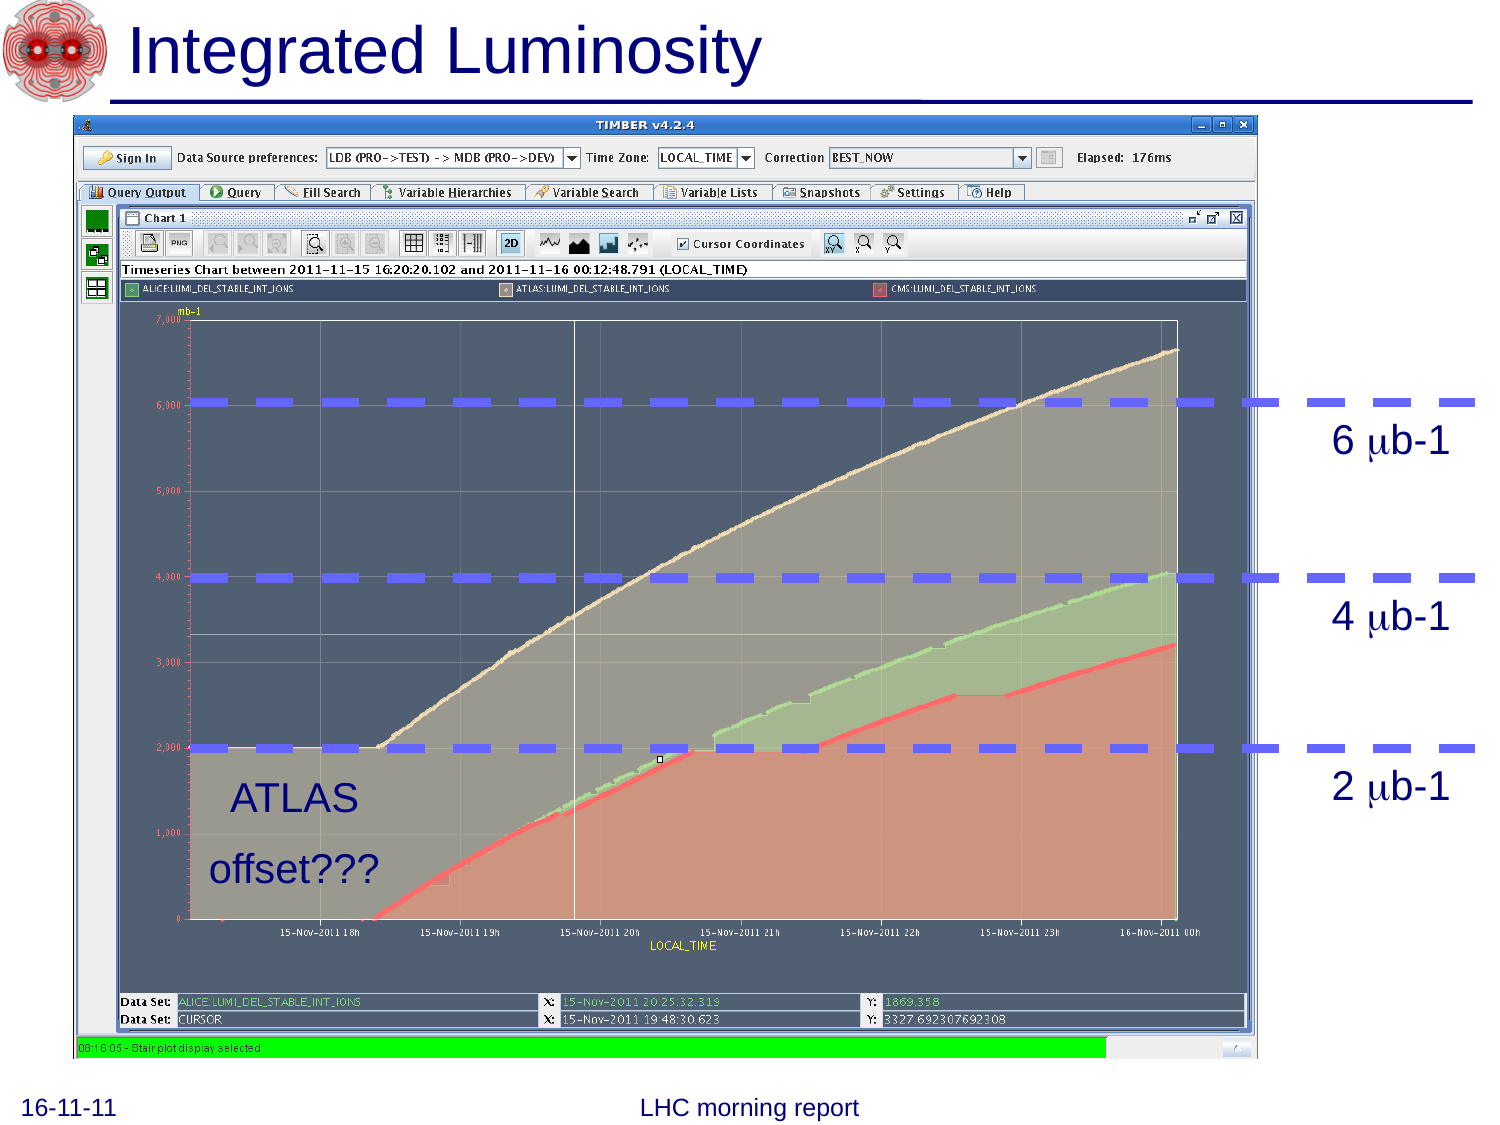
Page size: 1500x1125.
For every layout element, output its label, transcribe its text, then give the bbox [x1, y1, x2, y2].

text_box 4 mb-1 [1316, 587, 1466, 646]
text_box 6 mb-1 [1316, 410, 1466, 471]
picture [73, 115, 1259, 1059]
footer LHC morning report [512, 1087, 988, 1125]
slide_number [5, 1085, 356, 1125]
text_box 2 mb-1 [1316, 757, 1466, 816]
picture [0, 0, 108, 103]
title Integrated Luminosity [111, 3, 1463, 91]
